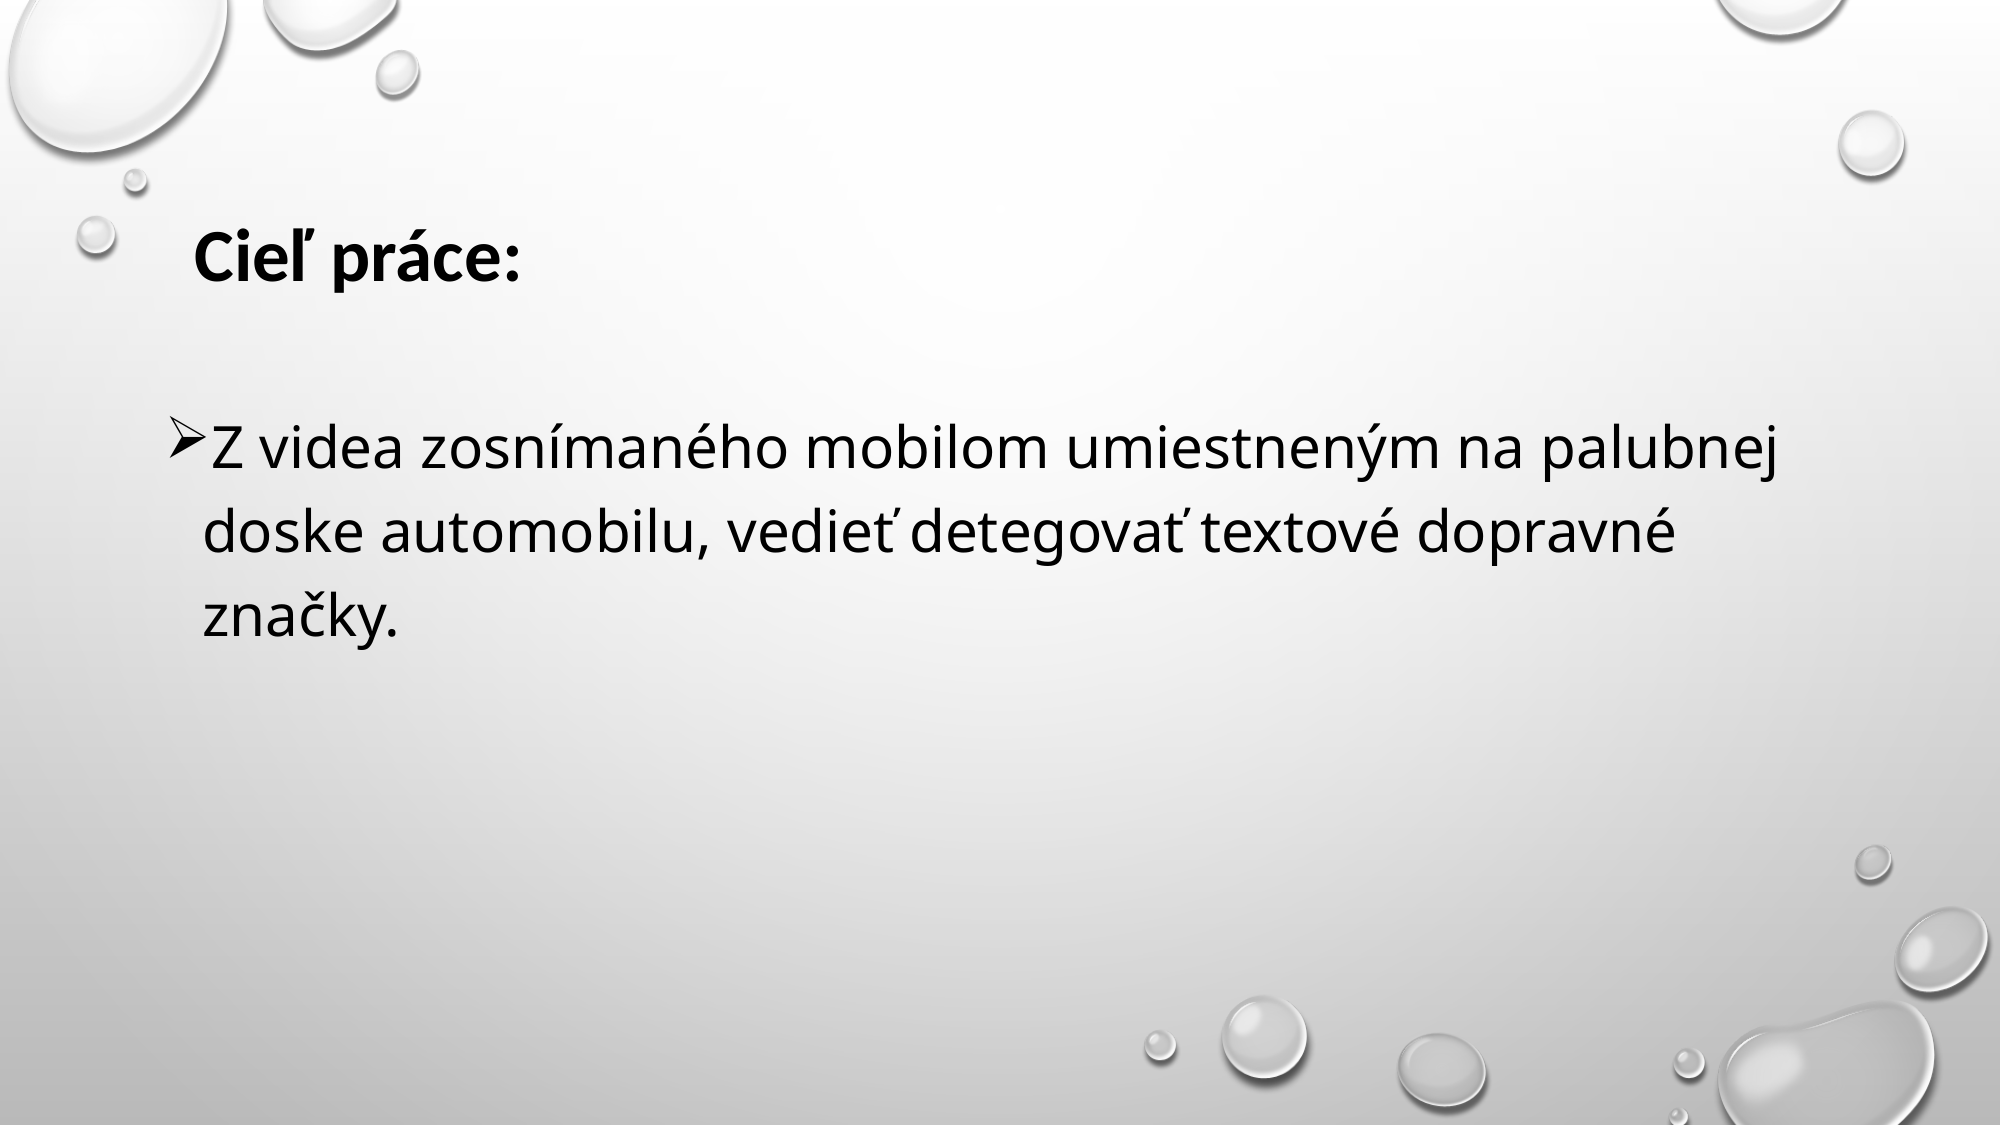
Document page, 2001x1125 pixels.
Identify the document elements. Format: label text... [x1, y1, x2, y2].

list Z videa zosnímaného mobilom umiestneným na palubnej doske automobilu, vedieť detegovať textové dopravné značky. [149, 388, 1850, 950]
picture [0, 0, 2000, 1125]
title Cieľ práce: [149, 126, 569, 388]
